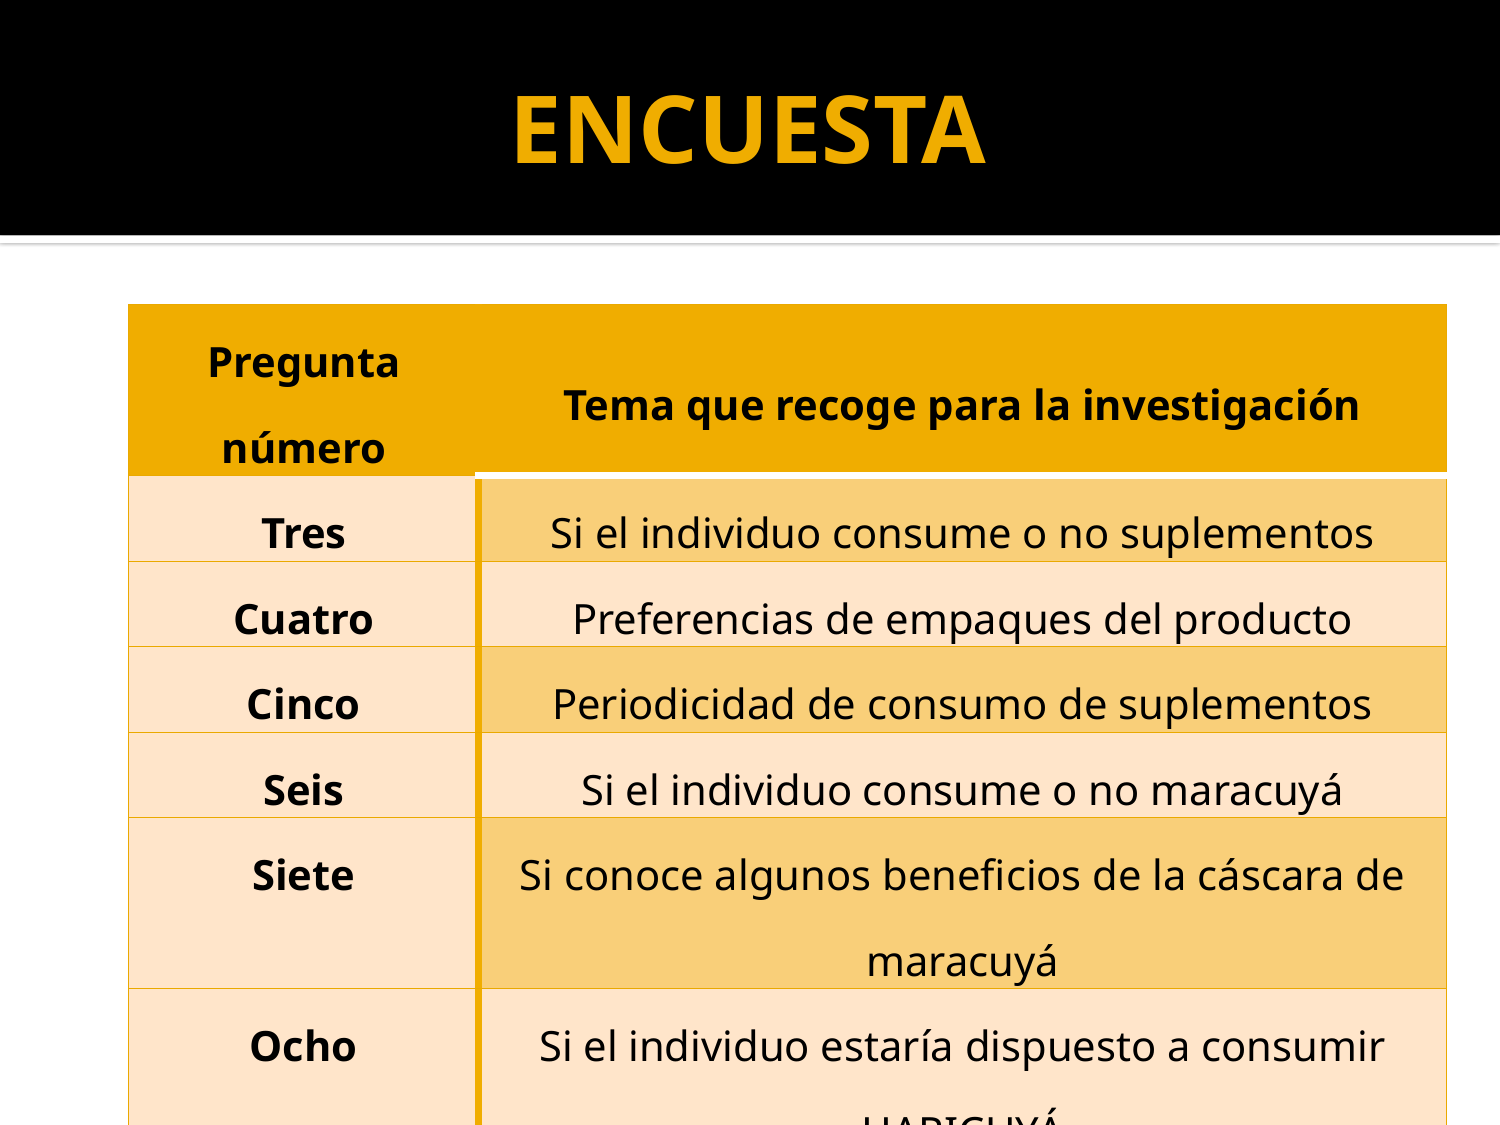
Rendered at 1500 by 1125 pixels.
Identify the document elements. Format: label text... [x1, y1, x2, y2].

table_cell Si el individuo consume o no suplementos [482, 479, 1446, 561]
table_cell Si el individuo consume o no maracuyá [482, 733, 1446, 817]
table_cell Periodicidad de consumo de suplementos [482, 647, 1446, 732]
table_cell Cuatro [129, 562, 475, 646]
table_cell Tres [129, 476, 475, 561]
table_cell Si el individuo estaría dispuesto a consumir HARICUYÁ [482, 989, 1446, 1125]
title ENCUESTA [35, 23, 1454, 229]
table_cell Ocho [129, 989, 475, 1125]
table_cell Cinco [129, 647, 475, 732]
table_header Tema que recoge para la investigación [482, 305, 1446, 472]
table_cell Preferencias de empaques del producto [482, 562, 1446, 646]
table_cell Seis [129, 733, 475, 817]
table_header Pregunta número [129, 305, 475, 475]
table_cell Siete [129, 818, 475, 988]
table_cell Si conoce algunos beneficios de la cáscara de maracuyá [482, 818, 1446, 988]
